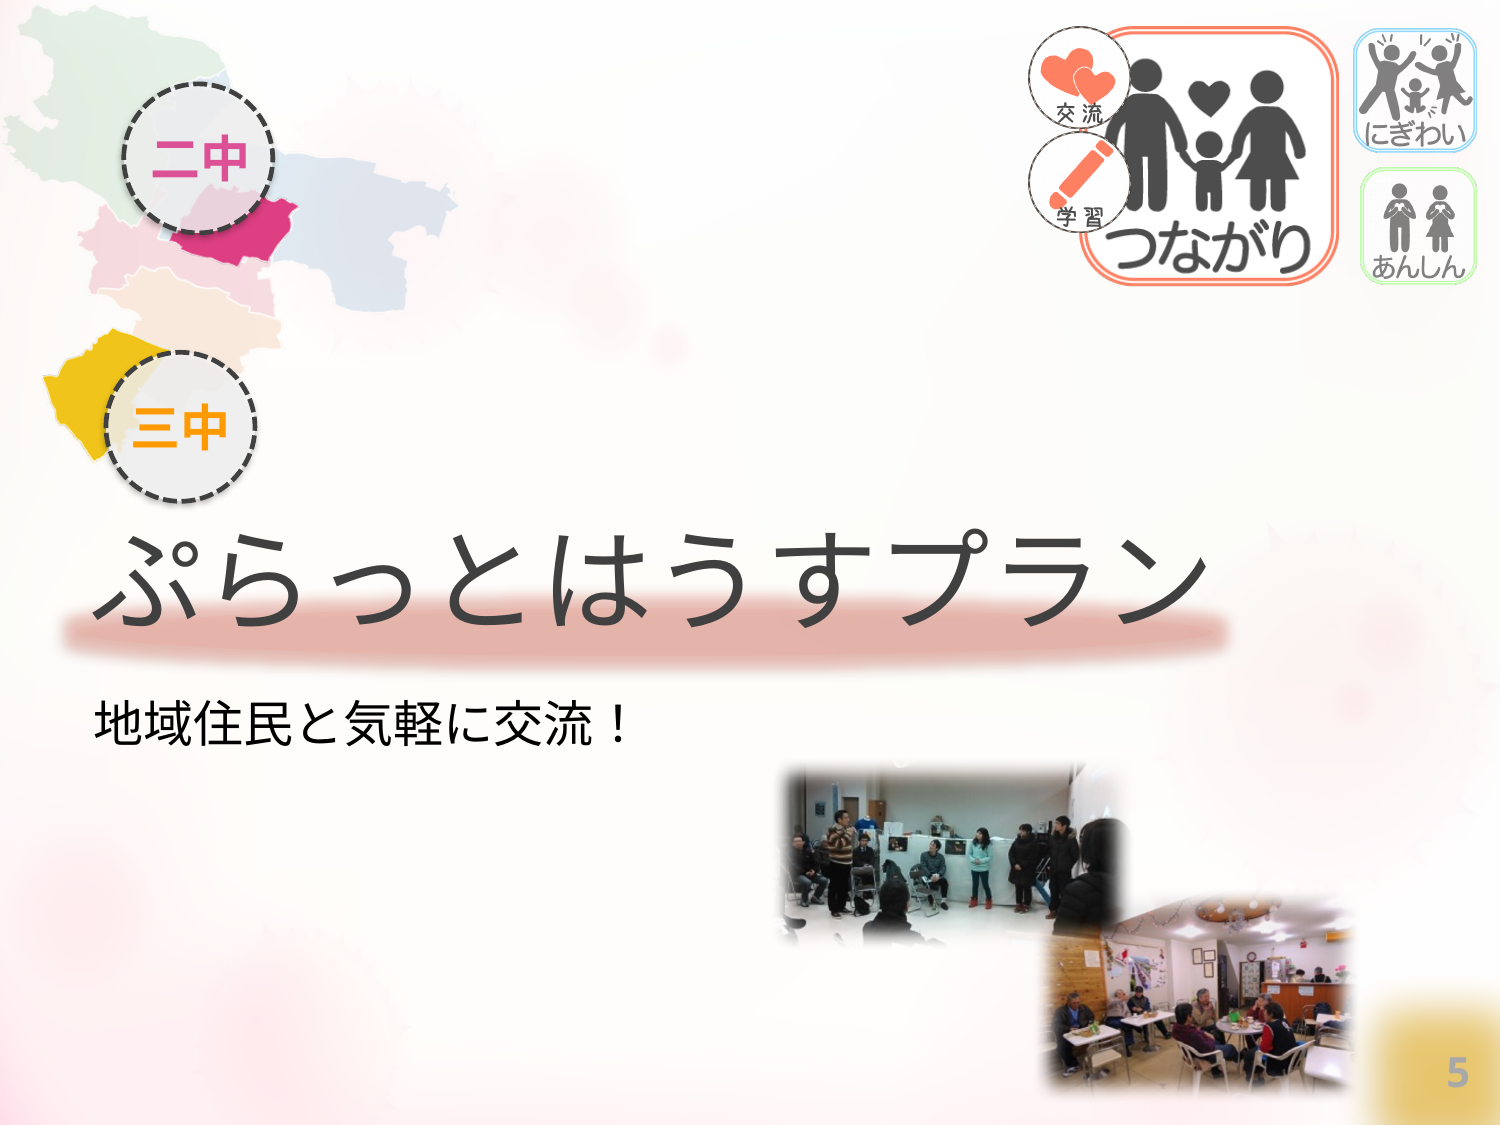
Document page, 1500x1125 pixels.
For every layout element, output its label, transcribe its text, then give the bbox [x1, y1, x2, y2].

picture [1028, 26, 1339, 293]
picture [0, 2, 461, 467]
title ぷらっとはうすプラン [75, 482, 1238, 674]
picture [1359, 166, 1477, 287]
picture [1352, 28, 1477, 156]
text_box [123, 83, 273, 234]
text_box 地域住民と気軽に交流！ [78, 685, 659, 760]
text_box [105, 352, 256, 502]
slide_number 5 [1365, 1044, 1486, 1105]
picture [769, 756, 1361, 1106]
